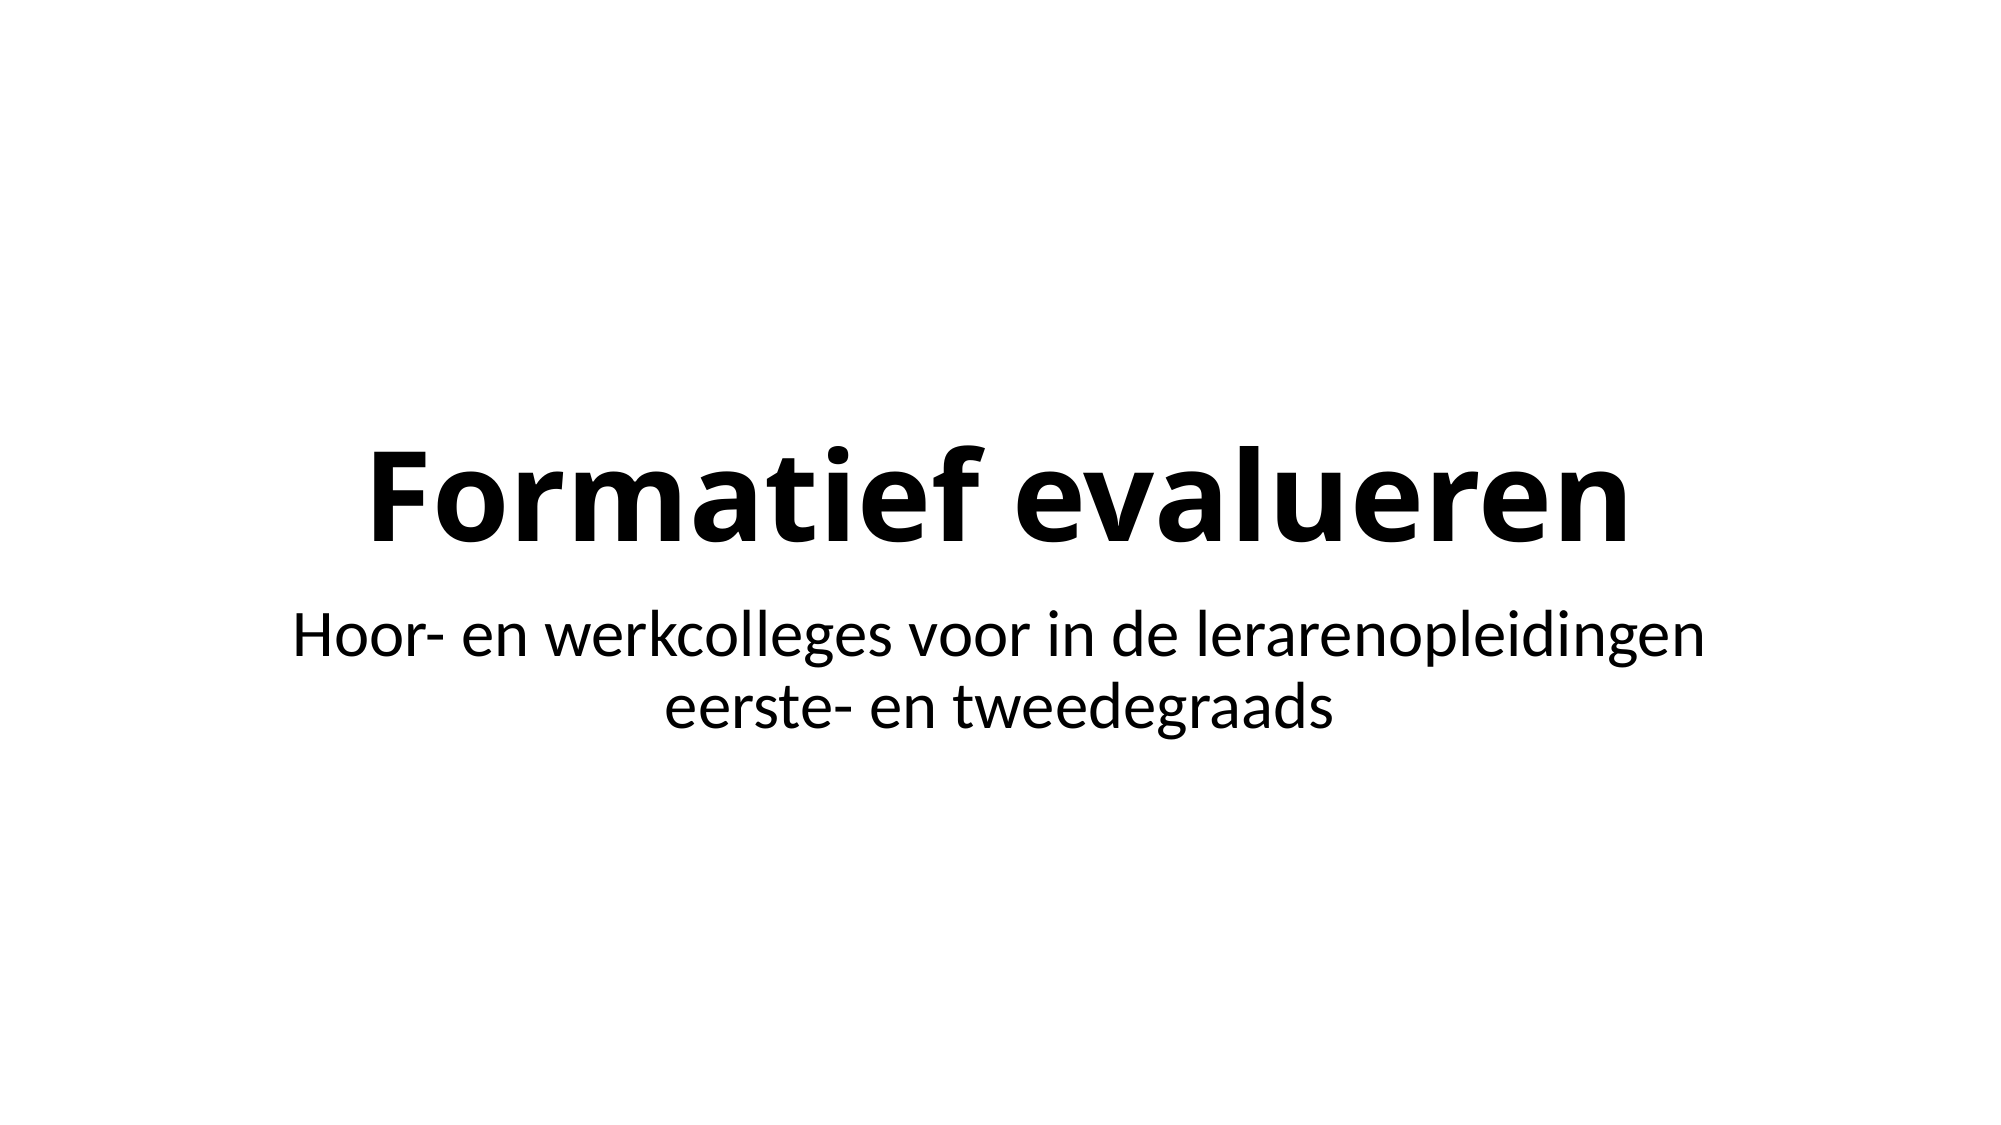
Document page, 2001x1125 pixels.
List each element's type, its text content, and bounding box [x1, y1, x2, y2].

subtitle Hoor- en werkcolleges voor in de lerarenopleidingen eerste- en tweedegraads [249, 590, 1750, 863]
title Formatief evalueren [249, 184, 1750, 576]
